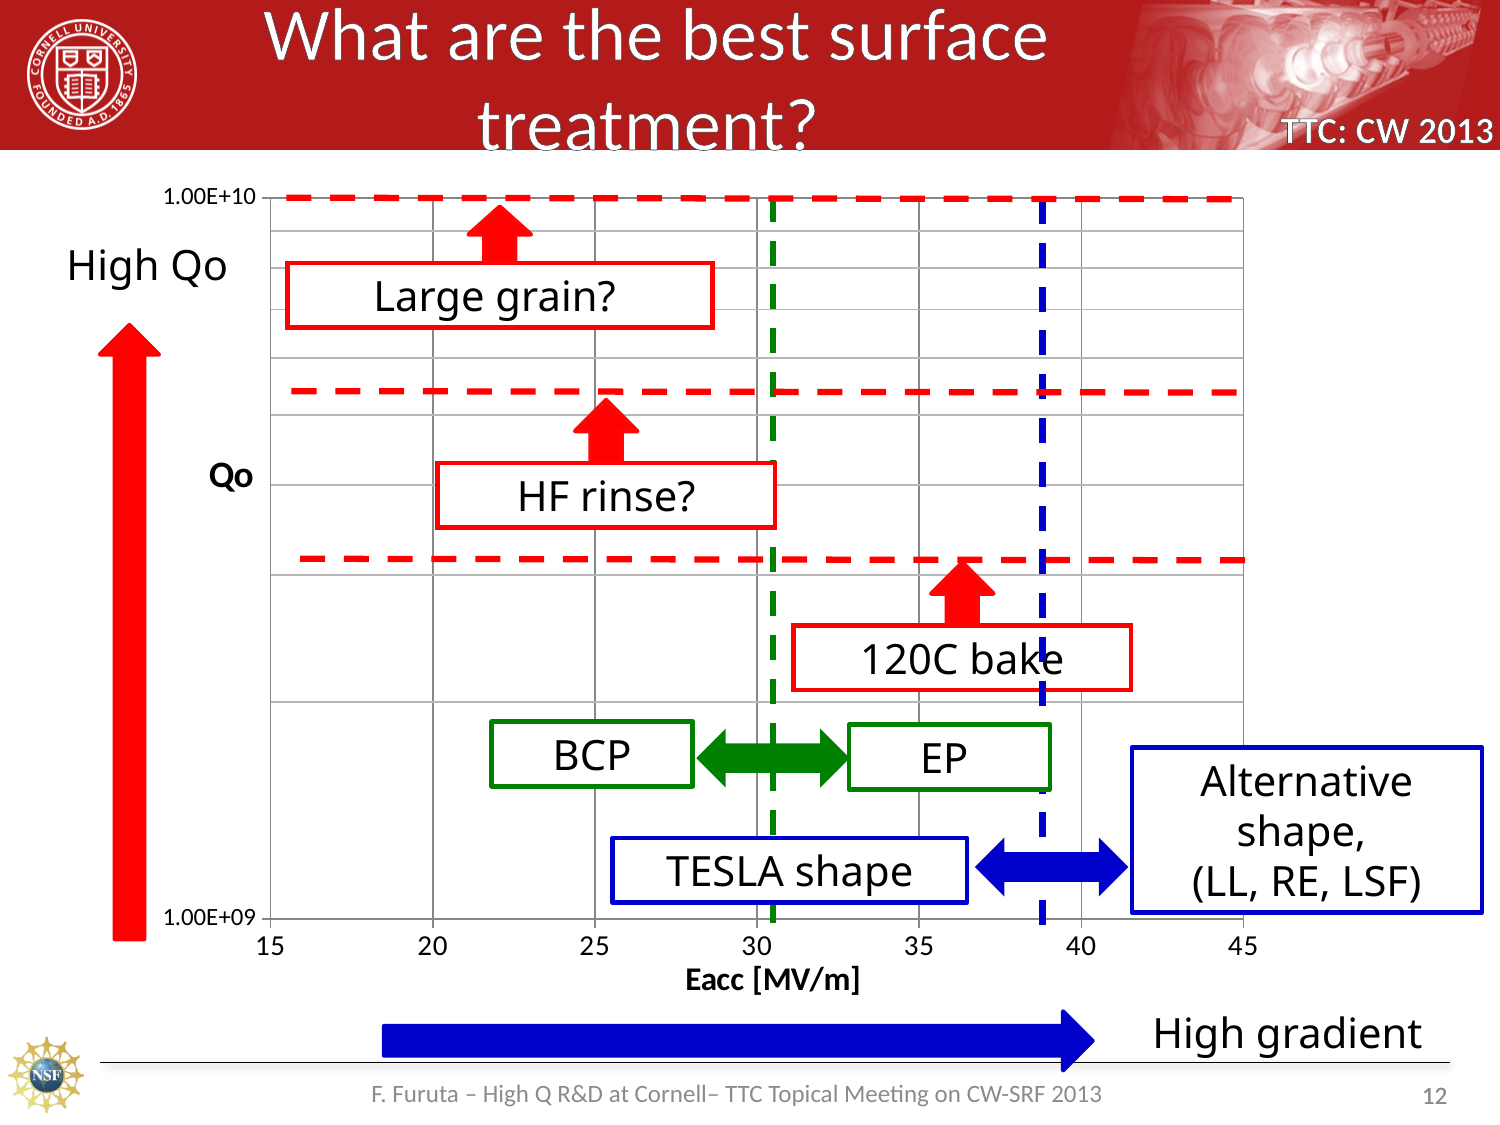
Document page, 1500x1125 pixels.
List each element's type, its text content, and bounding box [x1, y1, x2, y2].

title What are the best surface treatment? [137, 0, 1175, 150]
text_box [381, 1016, 1095, 1073]
text_box High Qo [51, 231, 157, 297]
chart [162, 174, 1326, 1008]
footer F. Furuta – High Q R&D at Cornell– TTC Topical Meeting on CW-SRF 2013 [99, 1062, 1375, 1123]
picture [8, 1037, 84, 1113]
picture [1175, 0, 1500, 150]
text_box High gradient [1137, 999, 1438, 1065]
text_box [97, 322, 157, 942]
text_box 12 [1387, 1065, 1463, 1125]
picture [0, 0, 137, 150]
text_box Alternative shape, (LL, RE, LSF) [1329, 747, 1482, 913]
